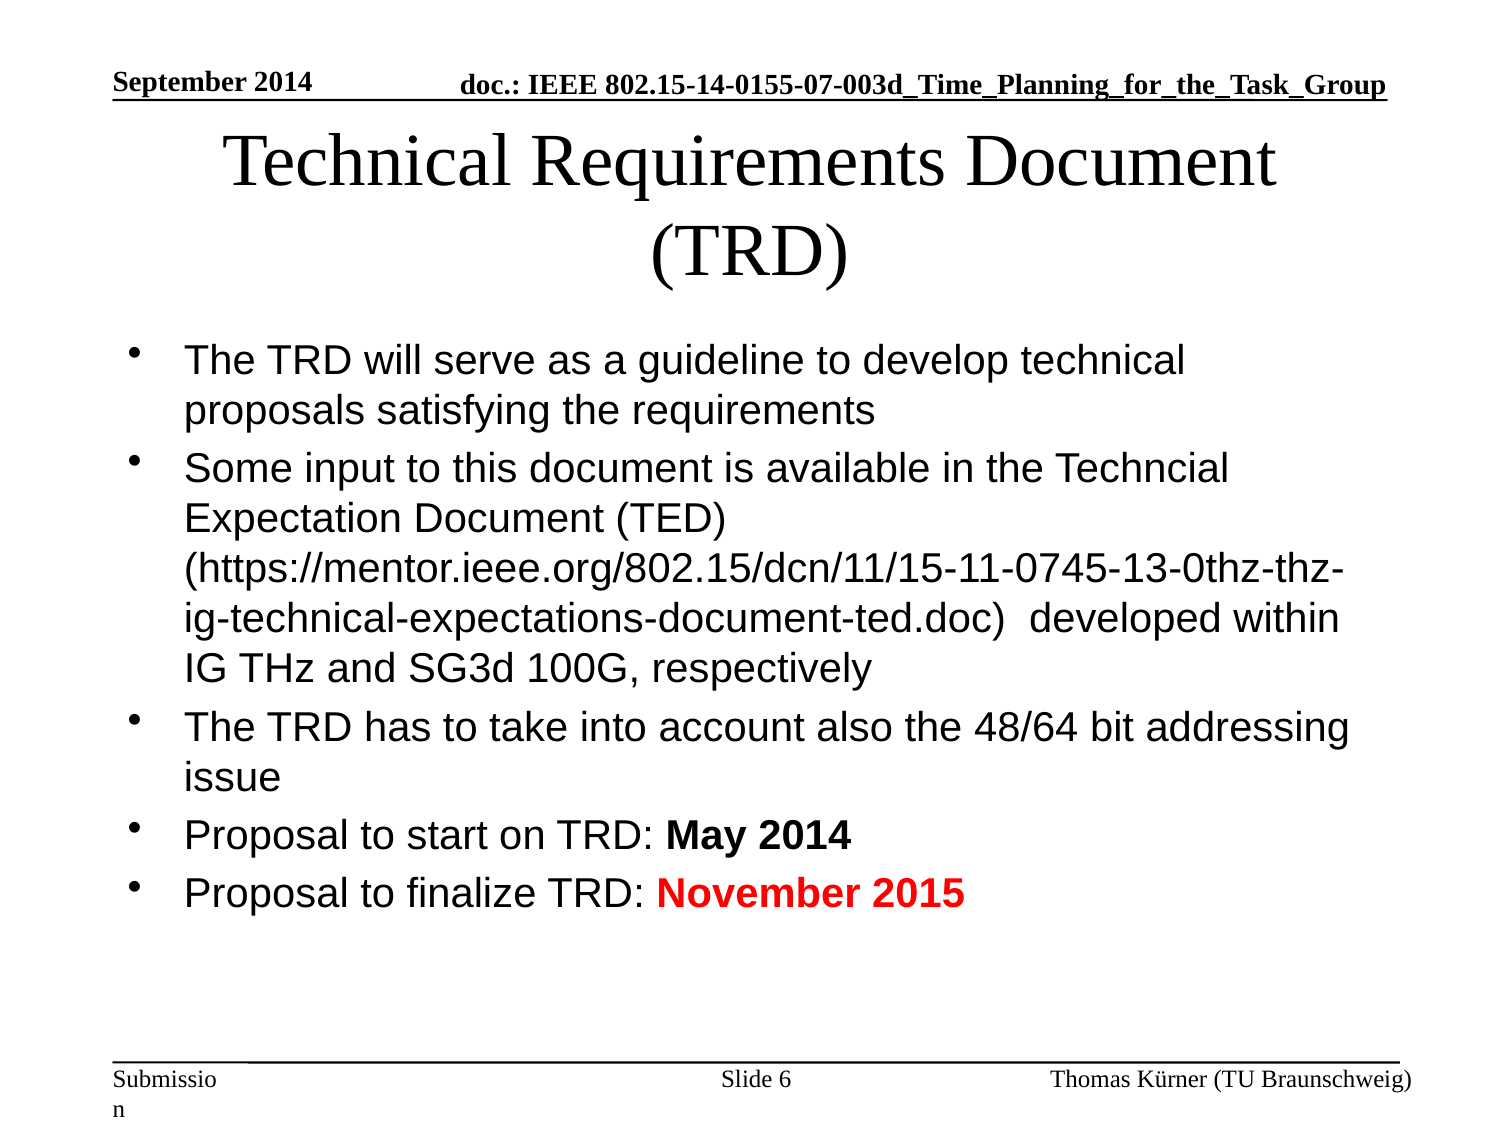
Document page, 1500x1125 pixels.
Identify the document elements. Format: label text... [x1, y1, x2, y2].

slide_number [112, 61, 376, 98]
title Technical Requirements Document (TRD) [112, 112, 1388, 288]
slide_number Slide 6 [712, 1061, 800, 1093]
footer Thomas Kürner (TU Braunschweig) [899, 1061, 1413, 1093]
list The TRD will serve as a guideline to develop technical proposals satisfying the requirements Some input to this document is available in the Techncial Expectation Document (TED) (https://mentor.ieee.org/802.15/dcn/11/15-11-0745-13-0thz-thz-ig-technical-expectations-document-ted.doc) developed within IG THz and SG3d 100G, respectively The TRD has to take into account also the 48/64 bit addressing issue Proposal to start on TRD: May 2014 Proposal to finalize TRD: November 2015 [112, 324, 1388, 1001]
